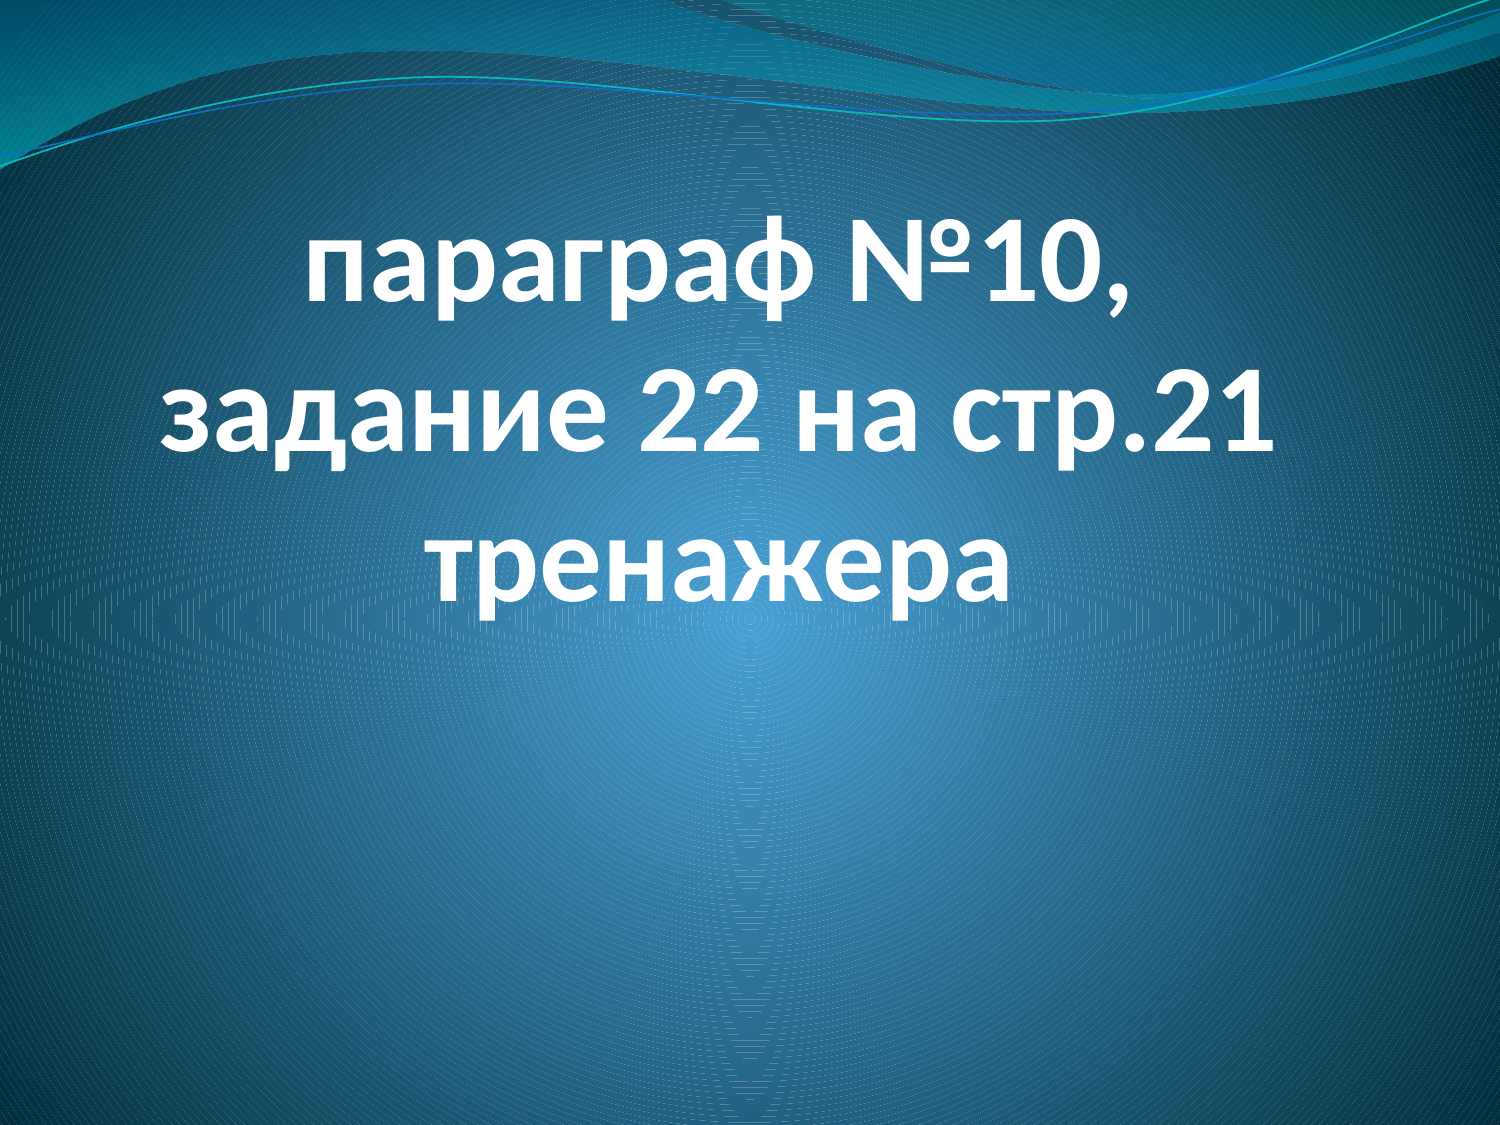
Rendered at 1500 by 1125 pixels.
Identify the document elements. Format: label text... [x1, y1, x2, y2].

title параграф №10, задание 22 на стр.21 тренажера [76, 326, 1365, 627]
